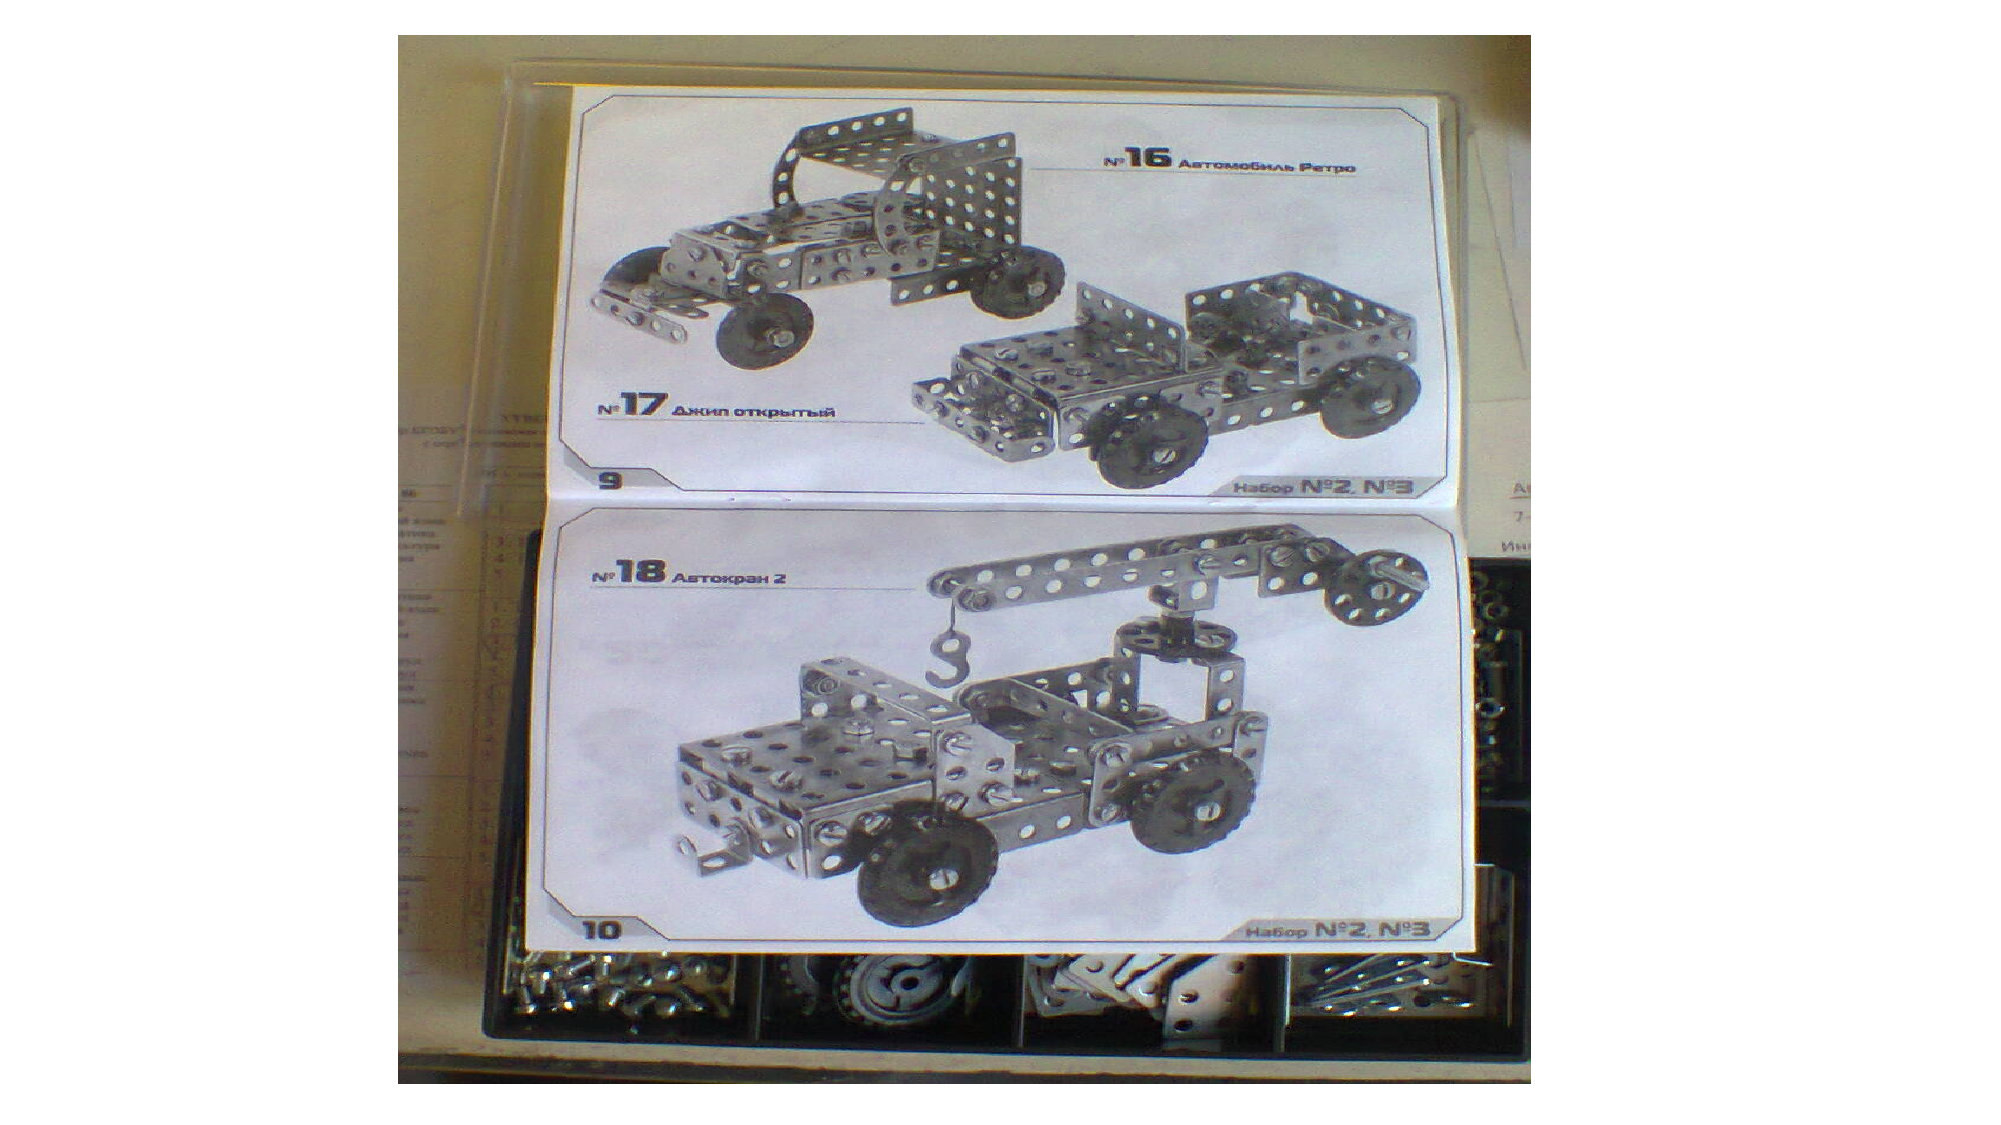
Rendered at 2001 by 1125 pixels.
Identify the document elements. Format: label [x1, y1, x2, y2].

picture [398, 35, 1531, 1084]
